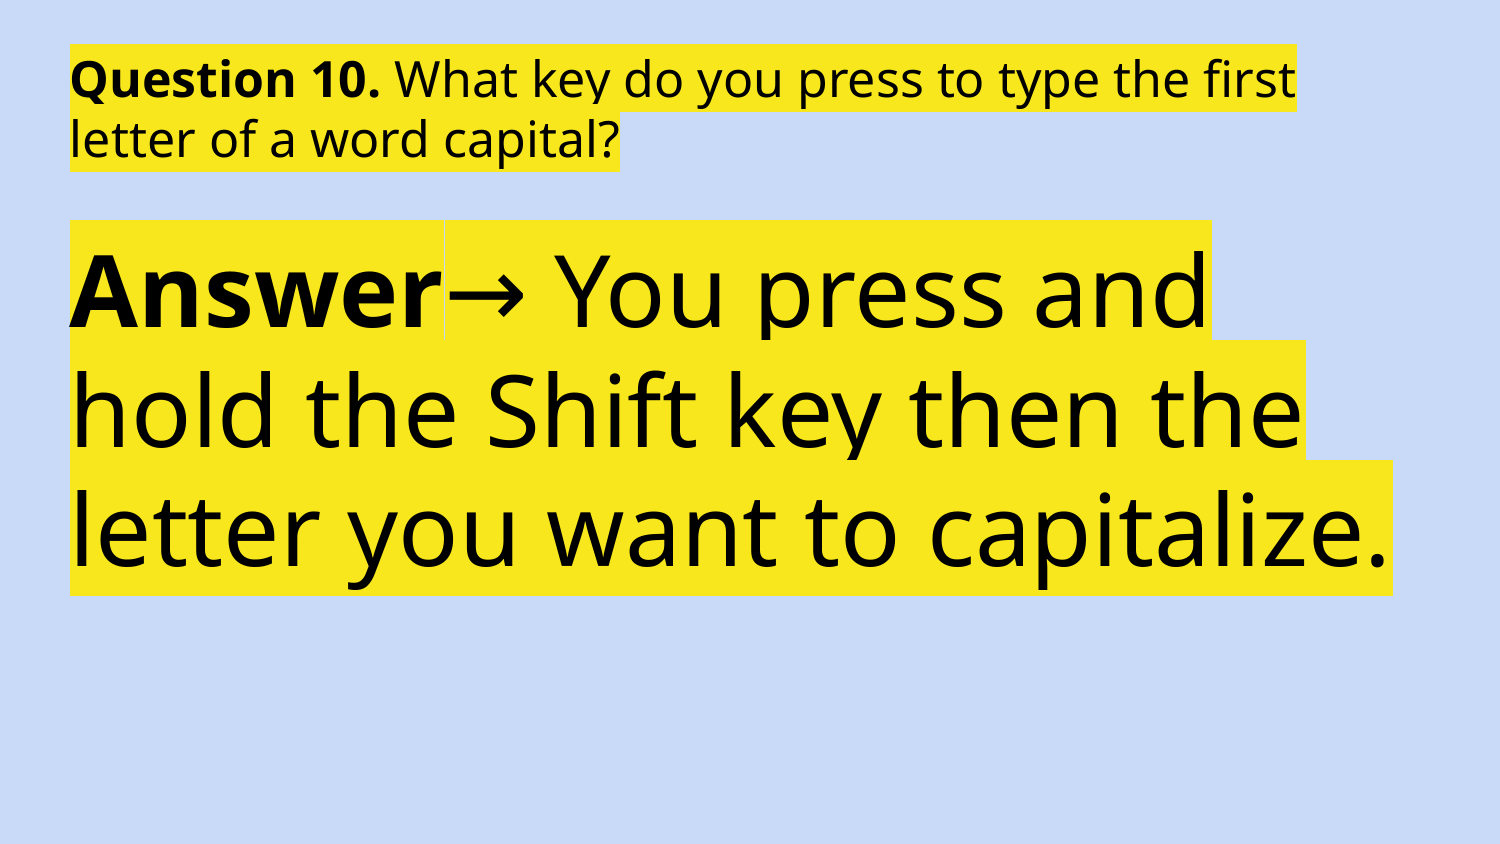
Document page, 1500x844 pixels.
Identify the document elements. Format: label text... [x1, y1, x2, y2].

title Question 10. What key do you press to type the first letter of a word capital? Answer→ You press and hold the Shift key then the letter you want to capitalize. [55, 32, 1449, 788]
